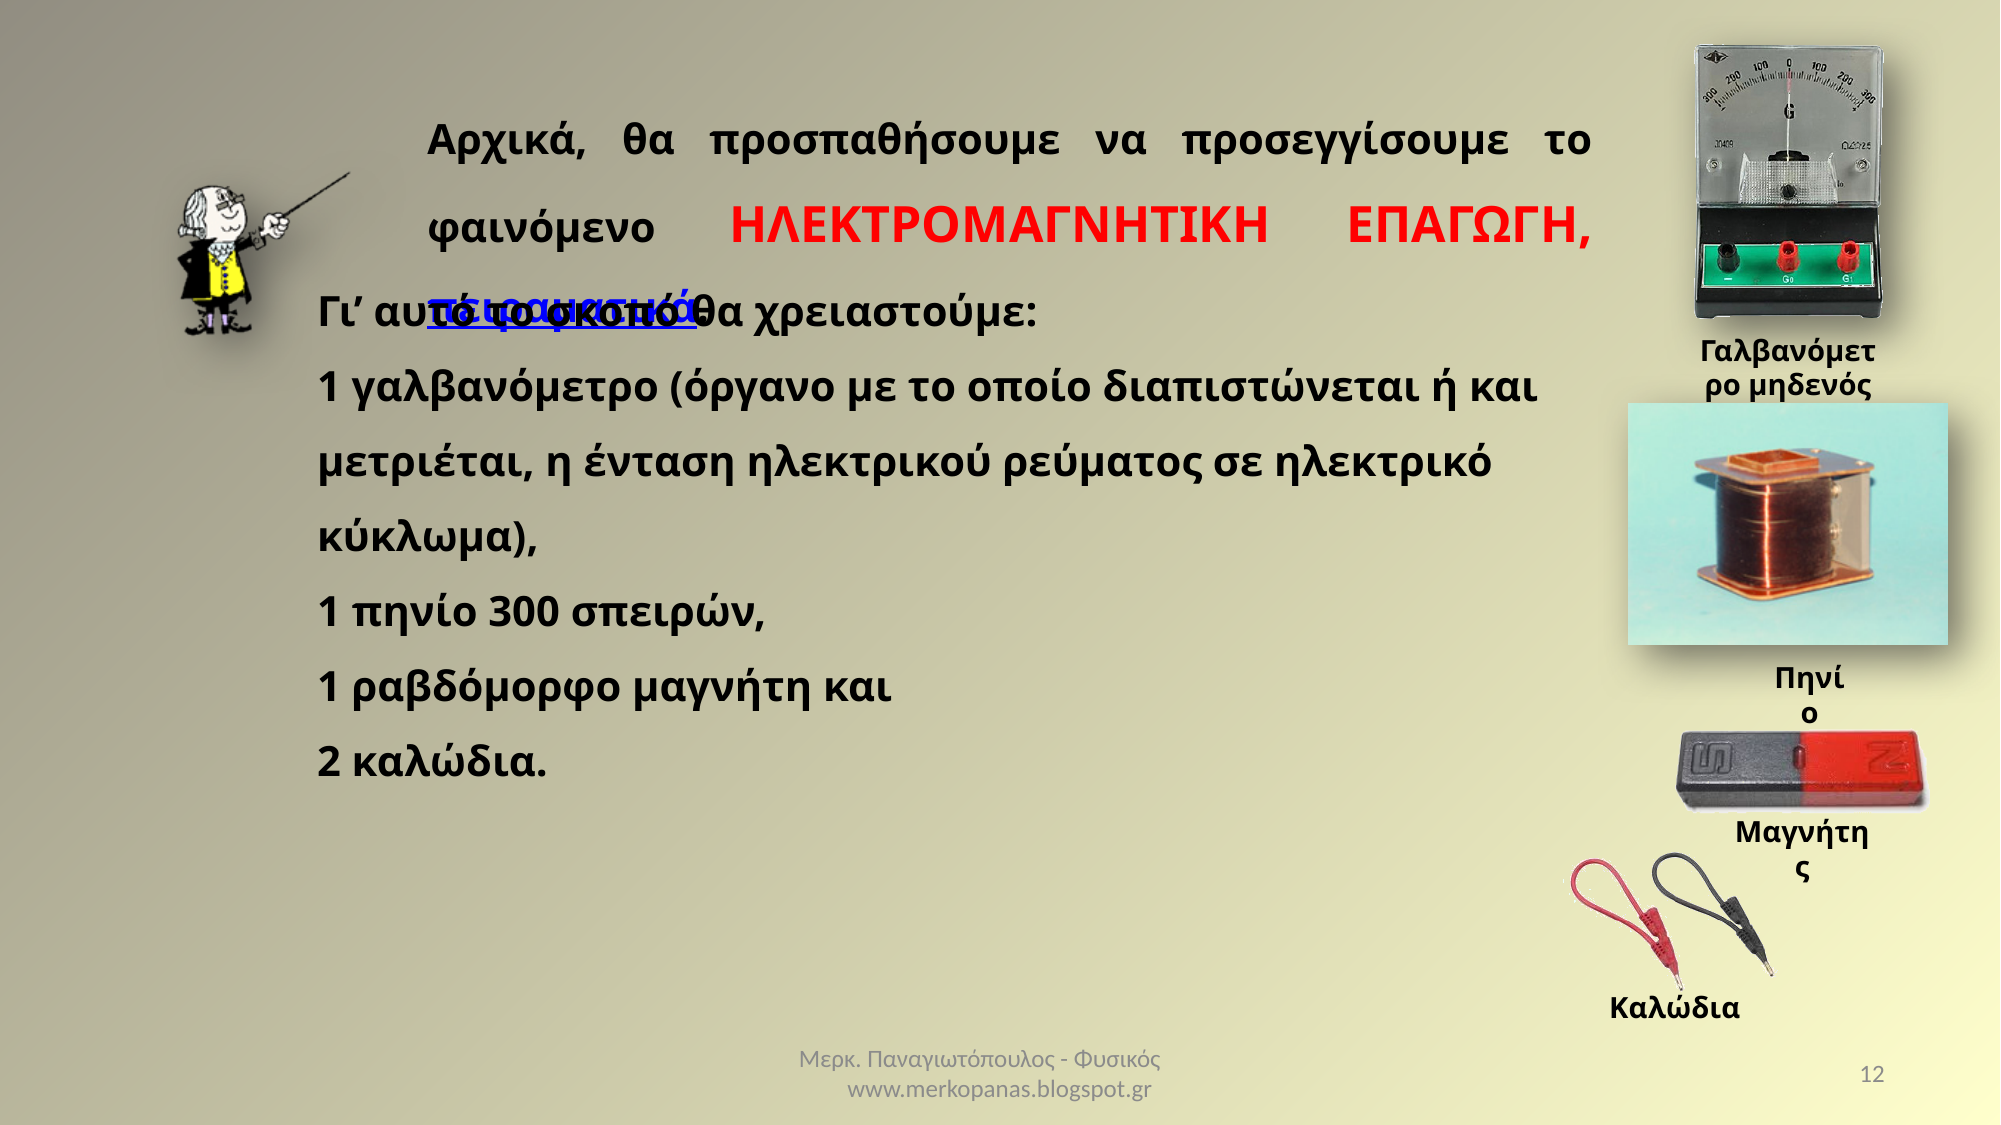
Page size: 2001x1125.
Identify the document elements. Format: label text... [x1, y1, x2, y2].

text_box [1656, 654, 1949, 873]
text_box Αρχικά, θα προσπαθήσουμε να προσεγγίσουμε το φαινόμενο ΗΛΕΚΤΡΟΜΑΓΝΗΤΙΚΗ ΕΠΑΓΩΓΗ, πειραματικά. [412, 80, 1608, 277]
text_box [1563, 809, 1787, 1033]
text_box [1628, 403, 1949, 704]
picture [165, 166, 355, 347]
slide_number 12 [1433, 1042, 1900, 1103]
text_box Γι’ αυτό το σκοπό θα χρειαστούμε: 1 γαλβανόμετρο (όργανο με το οποίο διαπιστώνεται ή και μετριέται, η ένταση ηλεκτρικού ρεύματος σε ηλεκτρικό κύκλωμα), 1 πηνίο 300 σπειρών, 1 ραβδόμορφο μαγνήτη και 2 καλώδια. [302, 277, 1608, 793]
footer Μερκ. Παναγιωτόπουλος - Φυσικός www.merkopanas.blogspot.gr [683, 1042, 1317, 1103]
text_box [1637, 31, 1939, 402]
